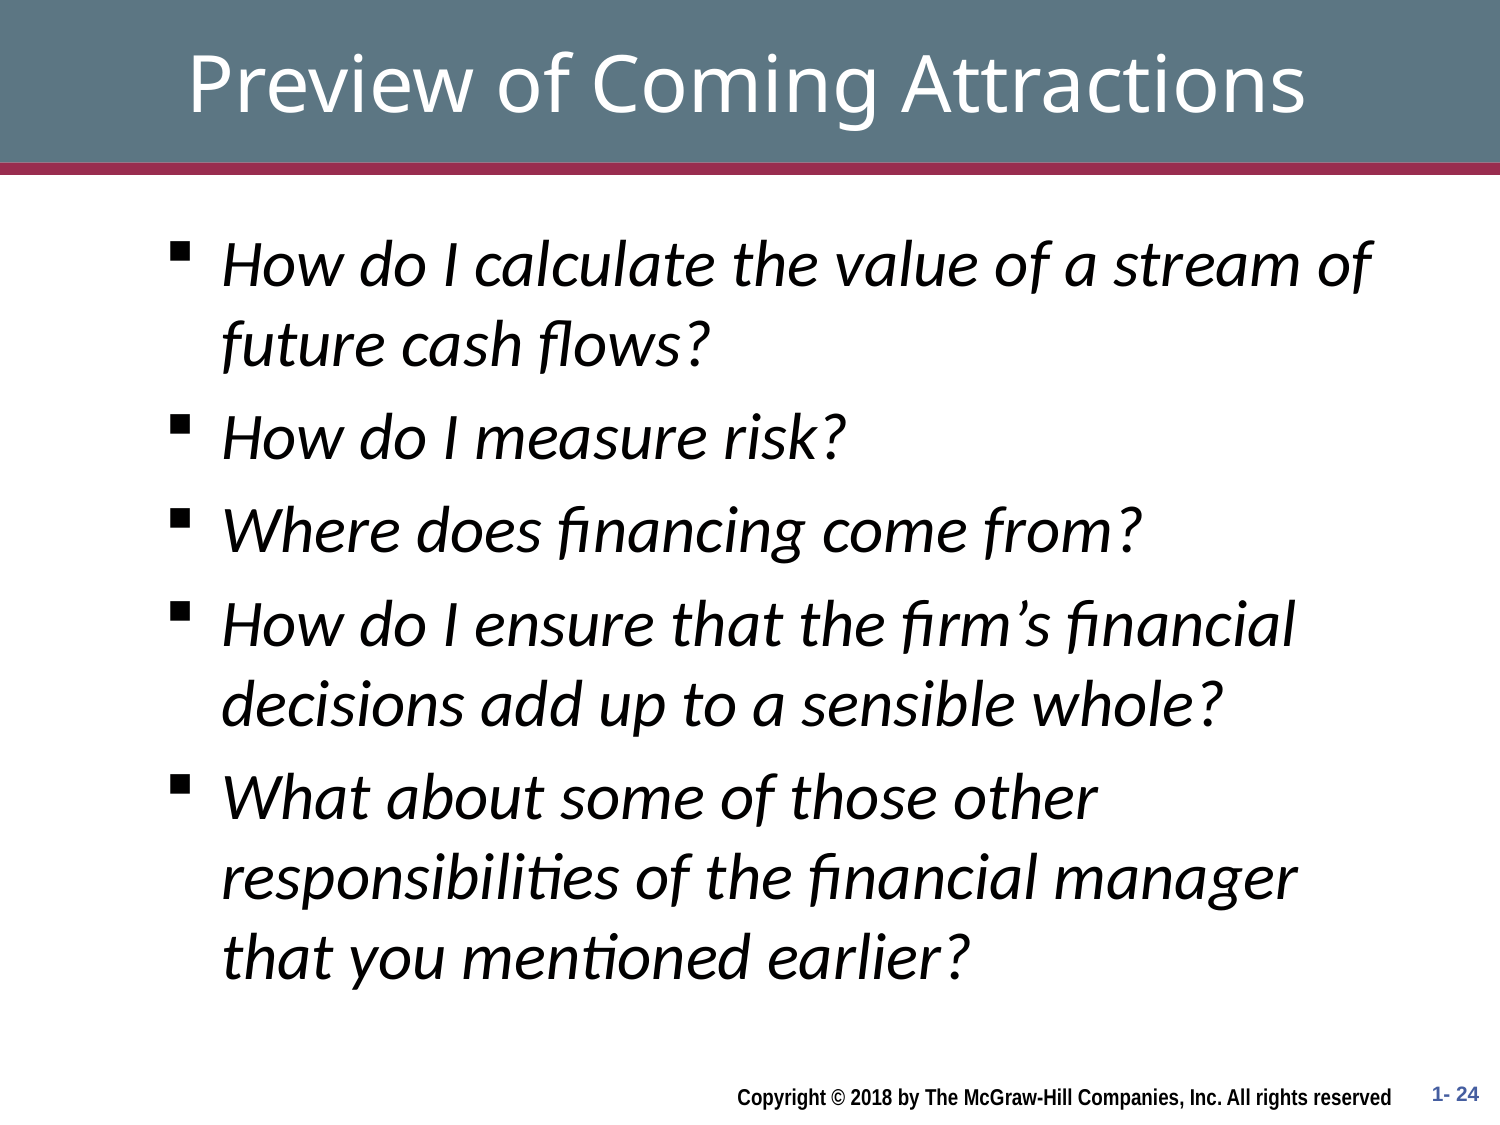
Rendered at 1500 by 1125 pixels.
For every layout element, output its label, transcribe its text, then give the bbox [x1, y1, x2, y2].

list How do I calculate the value of a stream of future cash flows? How do I measure risk? Where does financing come from? How do I ensure that the firm’s financial decisions add up to a sensible whole? What about some of those other responsibilities of the financial manager that you mentioned earlier? [150, 212, 1425, 963]
title Preview of Coming Attractions [37, 12, 1457, 150]
